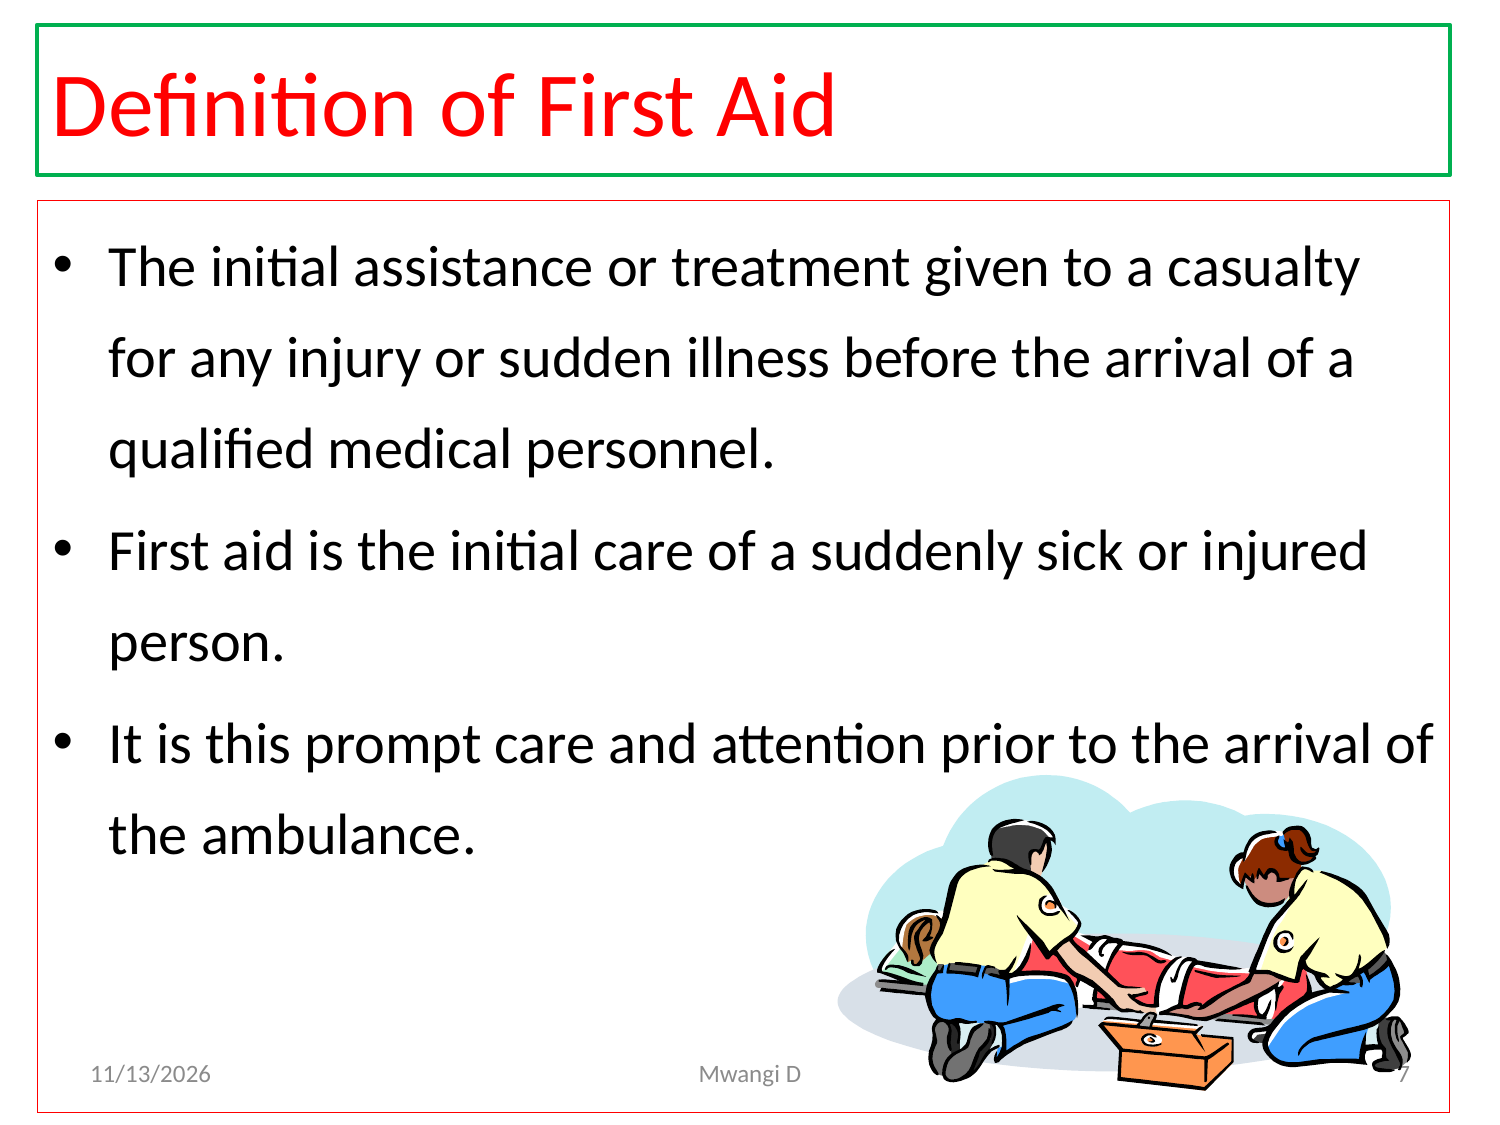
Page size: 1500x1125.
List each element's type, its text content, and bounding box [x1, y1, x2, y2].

list The initial assistance or treatment given to a casualty for any injury or sudden illness before the arrival of a qualified medical personnel. First aid is the initial care of a suddenly sick or injured person. It is this prompt care and attention prior to the arrival of the ambulance. [37, 200, 1450, 1113]
slide_number 7 [1074, 1042, 1425, 1103]
title Definition of First Aid [35, 23, 1452, 177]
footer Mwangi D [512, 1042, 988, 1103]
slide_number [75, 1042, 425, 1103]
picture [837, 774, 1412, 1091]
